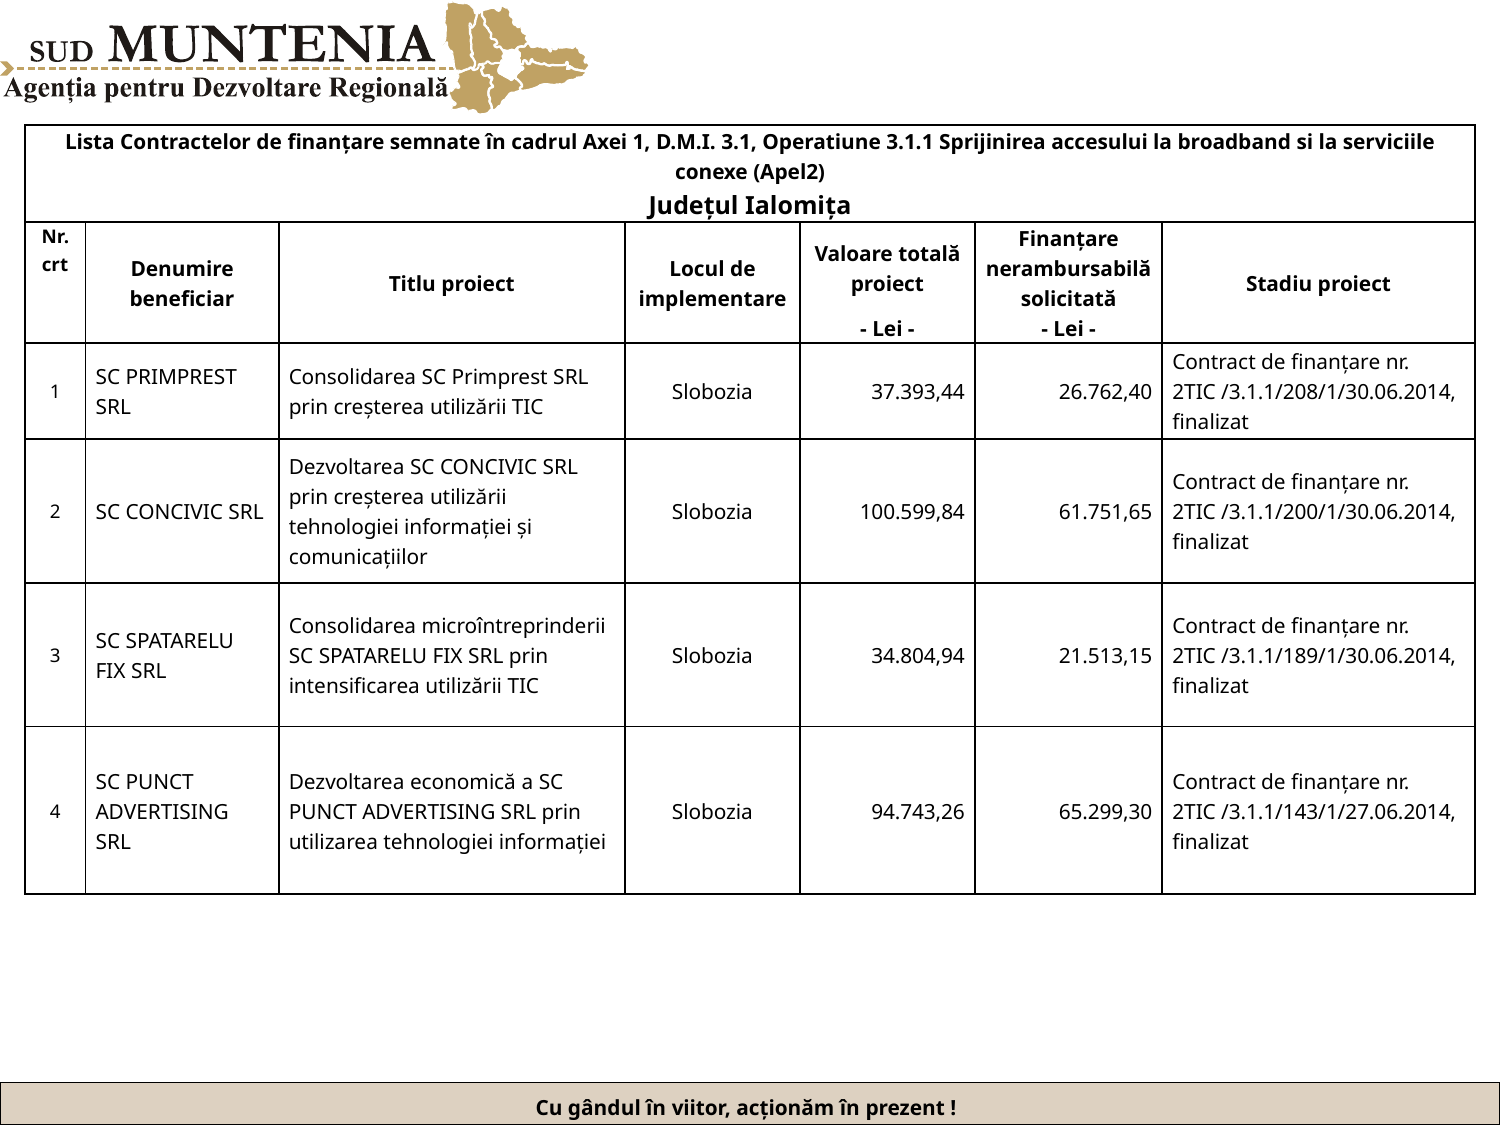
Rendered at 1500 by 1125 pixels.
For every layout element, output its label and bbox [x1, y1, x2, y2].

table_cell [26, 727, 85, 893]
table_cell [801, 344, 974, 438]
table_cell [976, 584, 1161, 726]
table_header [26, 126, 1474, 221]
table_cell [280, 344, 624, 438]
table_cell [26, 344, 85, 438]
table_cell [86, 727, 278, 893]
table_cell [280, 584, 624, 726]
table_cell [801, 727, 974, 893]
table_cell [626, 223, 799, 342]
table_cell [86, 344, 278, 438]
table_cell [26, 584, 85, 726]
table_cell [1163, 440, 1474, 582]
table_cell [976, 727, 1161, 893]
table_cell [626, 584, 799, 726]
table_cell [86, 440, 278, 582]
table_cell [1163, 223, 1474, 342]
table_cell [1163, 584, 1474, 726]
table_cell [976, 223, 1161, 342]
table_cell [626, 344, 799, 438]
table_cell [280, 223, 624, 342]
table_cell [976, 440, 1161, 582]
table_cell [801, 440, 974, 582]
table_cell [976, 344, 1161, 438]
table_cell [26, 440, 85, 582]
table_cell [280, 440, 624, 582]
table_cell [1163, 727, 1474, 893]
table_cell [801, 584, 974, 726]
table_cell [1163, 344, 1474, 438]
table_cell [801, 223, 974, 342]
table_cell [86, 584, 278, 726]
table_cell [86, 223, 278, 342]
table_cell [280, 727, 624, 893]
table_cell [626, 440, 799, 582]
table_cell [626, 727, 799, 893]
table_cell [26, 223, 85, 342]
